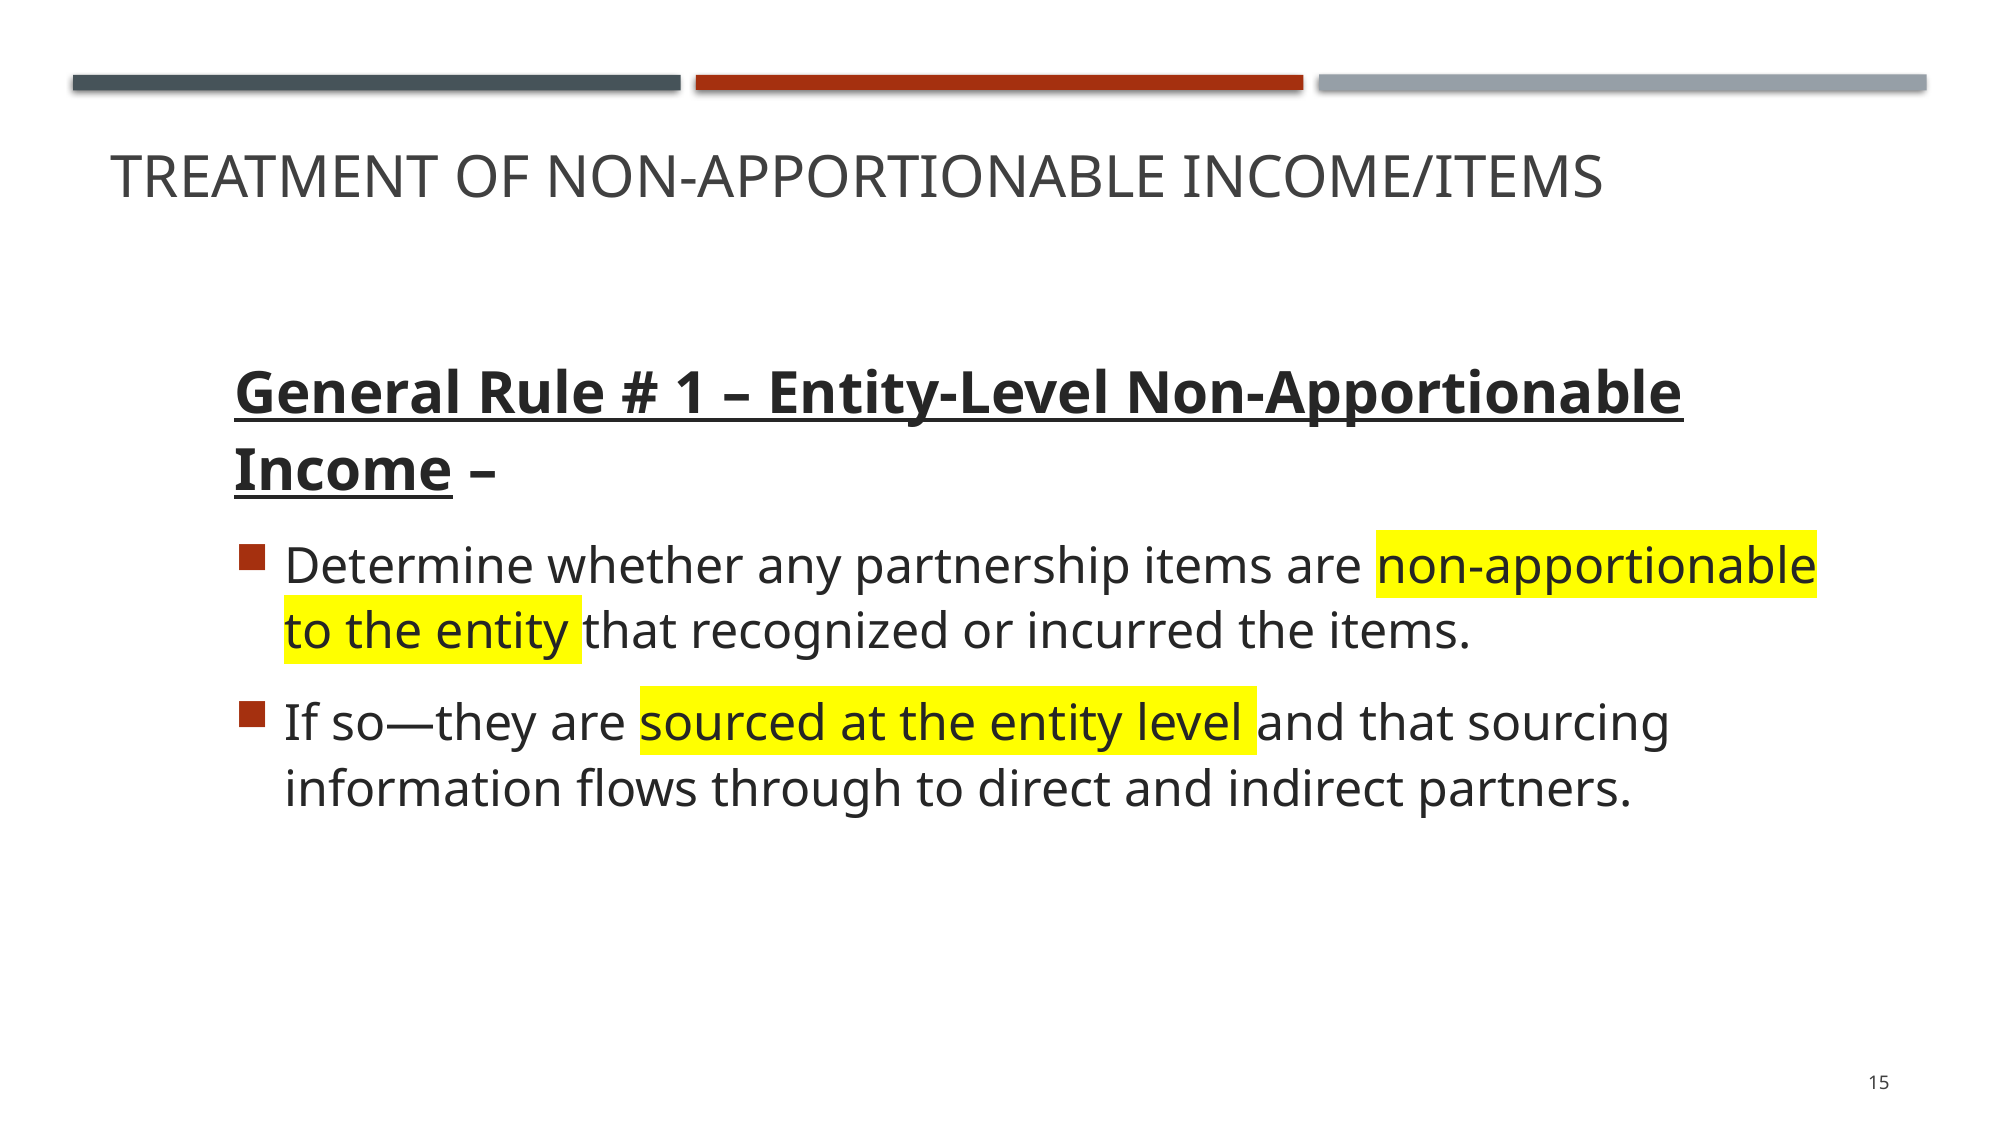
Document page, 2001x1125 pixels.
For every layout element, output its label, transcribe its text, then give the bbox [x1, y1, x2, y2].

list General Rule # 1 – Entity-Level Non-Apportionable Income – Determine whether any partnership items are non-apportionable to the entity that recognized or incurred the items. If so—they are sourced at the entity level and that sourcing information flows through to direct and indirect partners. [219, 217, 1874, 1022]
slide_number 15 [1732, 1053, 1905, 1114]
title Treatment of Non-Apportionable Income/Items [95, 97, 1905, 217]
